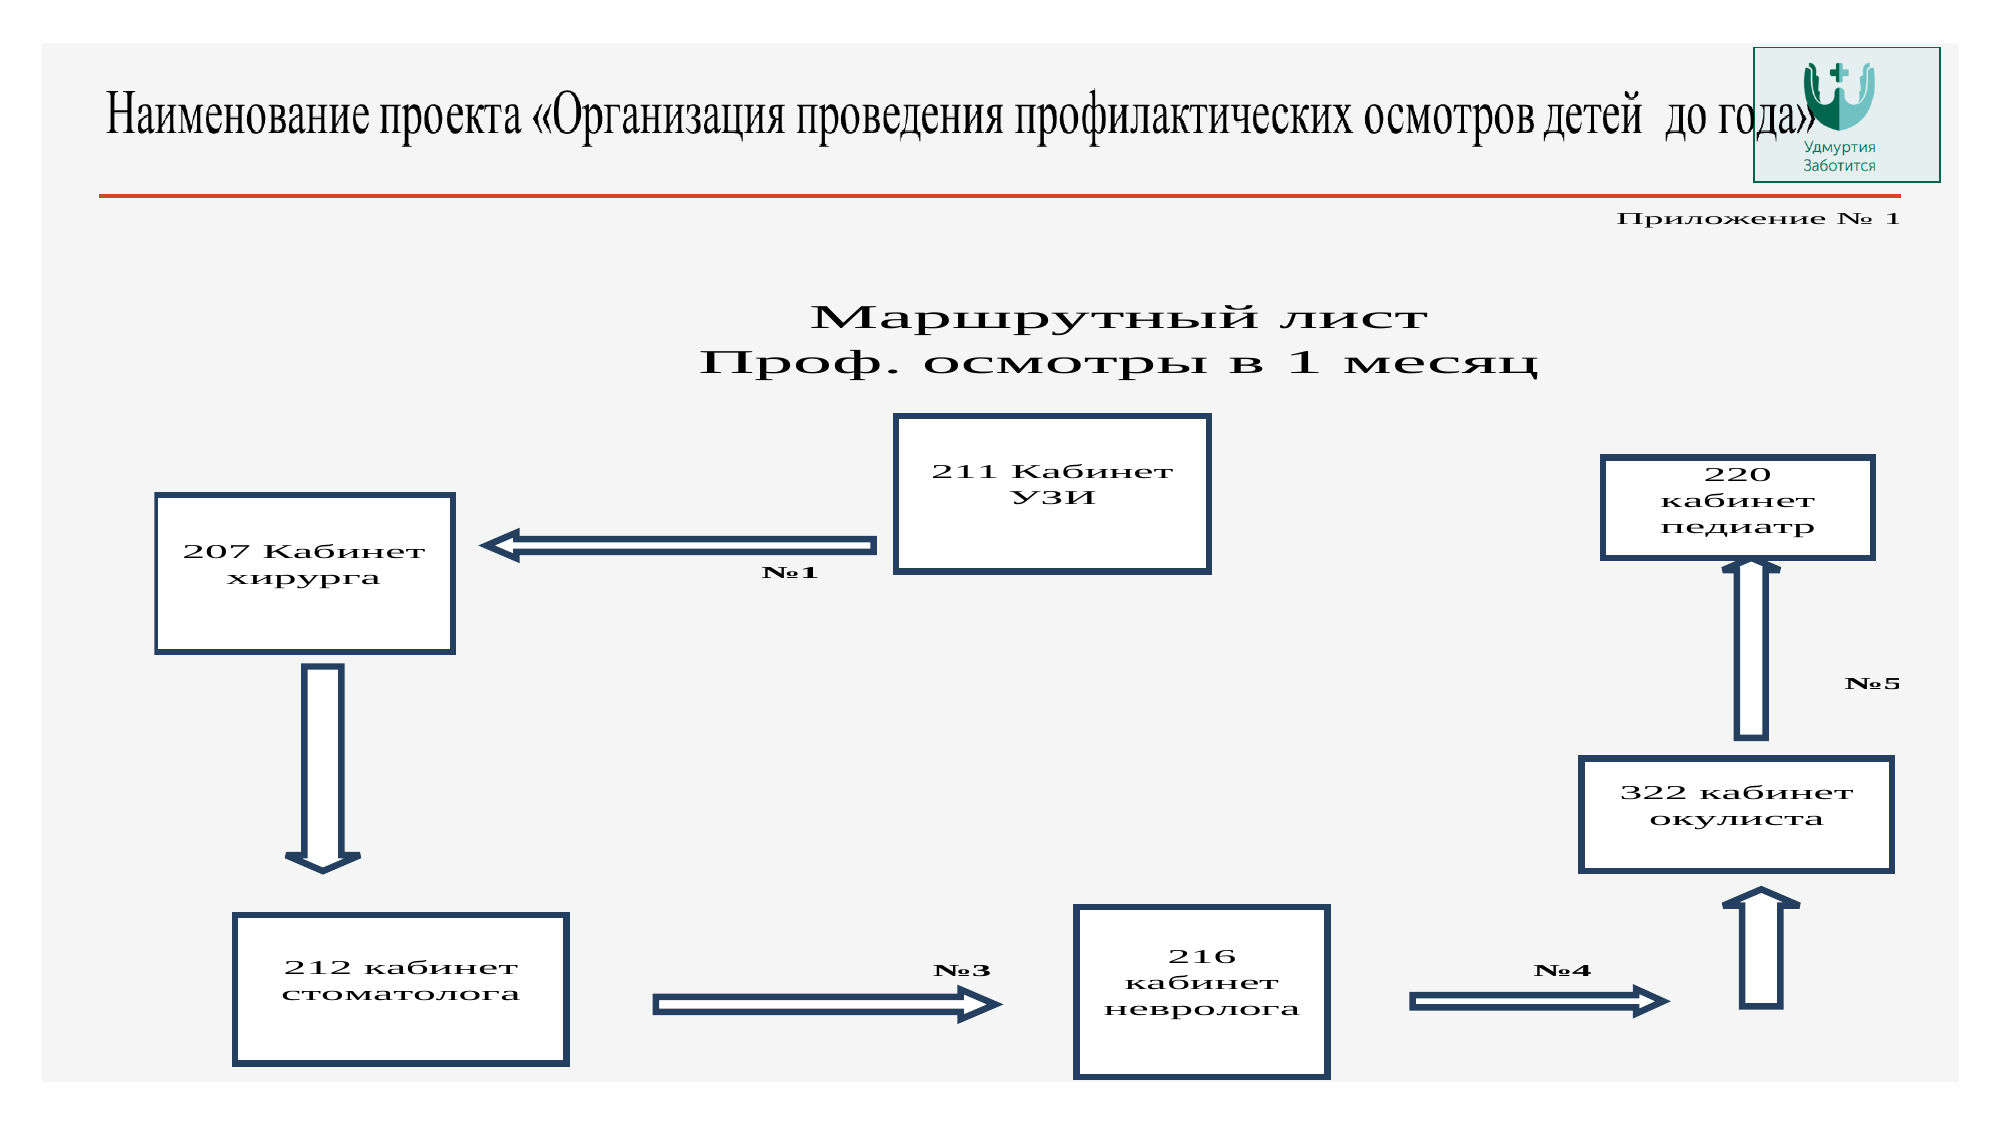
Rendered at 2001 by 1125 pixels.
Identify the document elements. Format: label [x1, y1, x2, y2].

list [153, 209, 1900, 1087]
picture [79, 48, 1940, 187]
